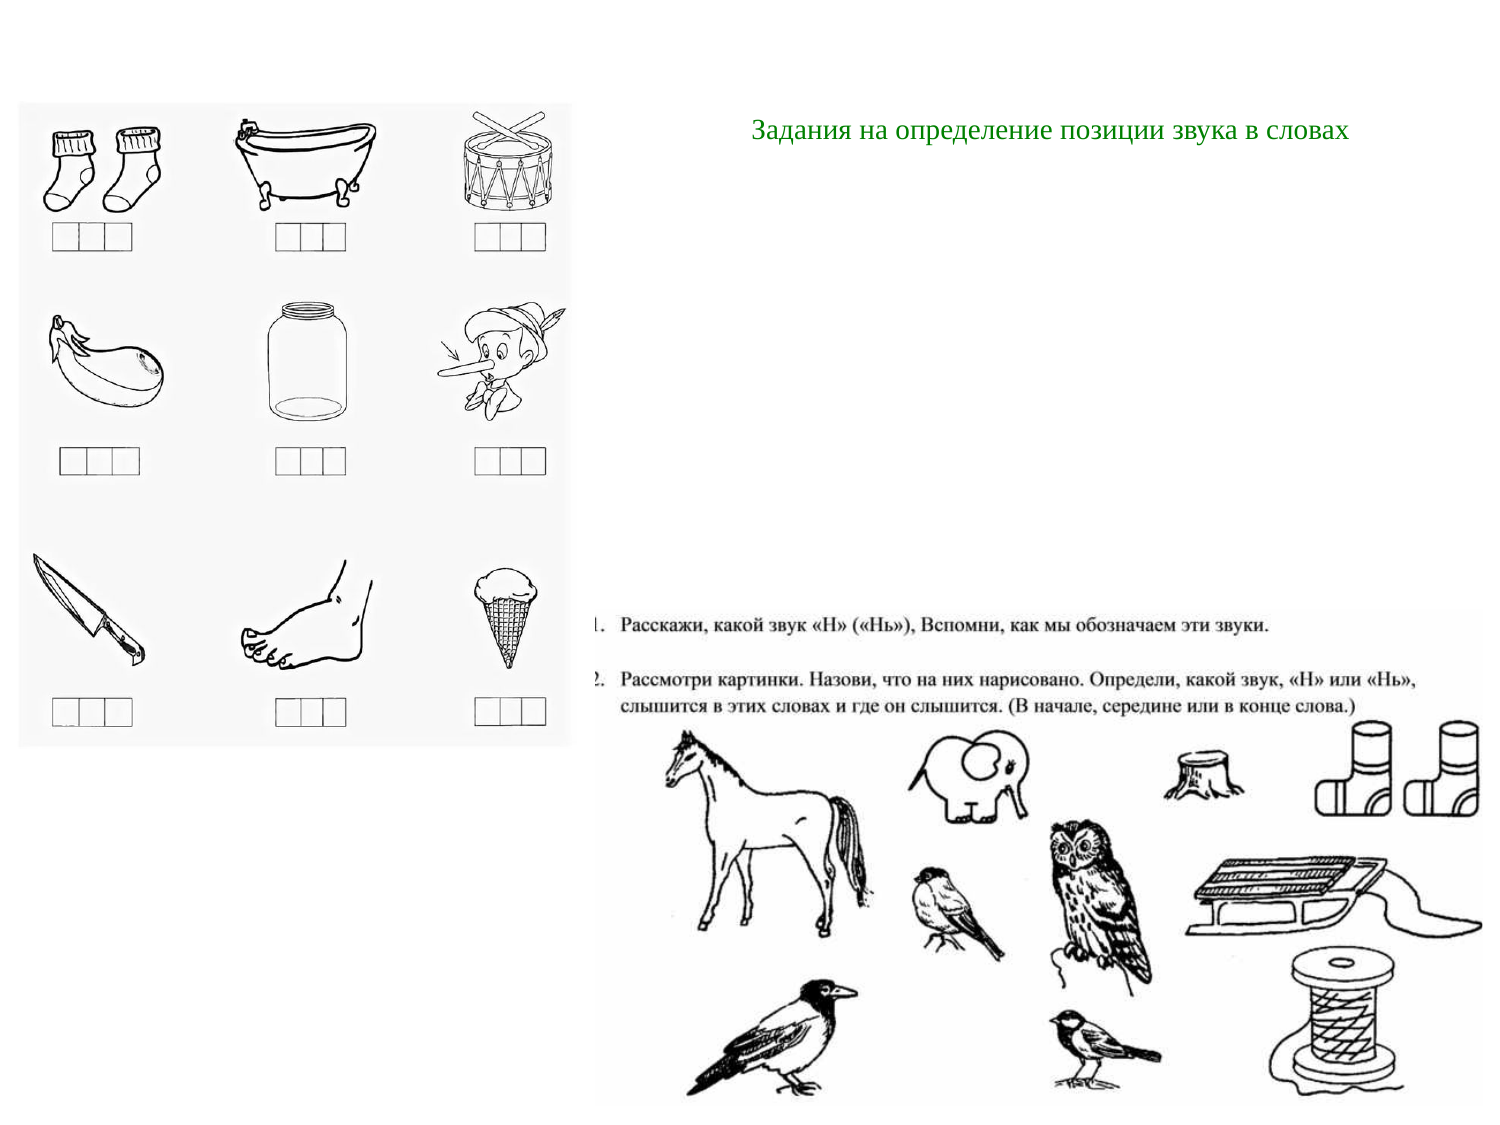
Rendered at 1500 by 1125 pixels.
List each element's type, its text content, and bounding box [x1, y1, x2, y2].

picture [594, 609, 1483, 1107]
picture [17, 101, 577, 750]
text_box Задания на определение позиции звука в словах [736, 103, 1375, 153]
